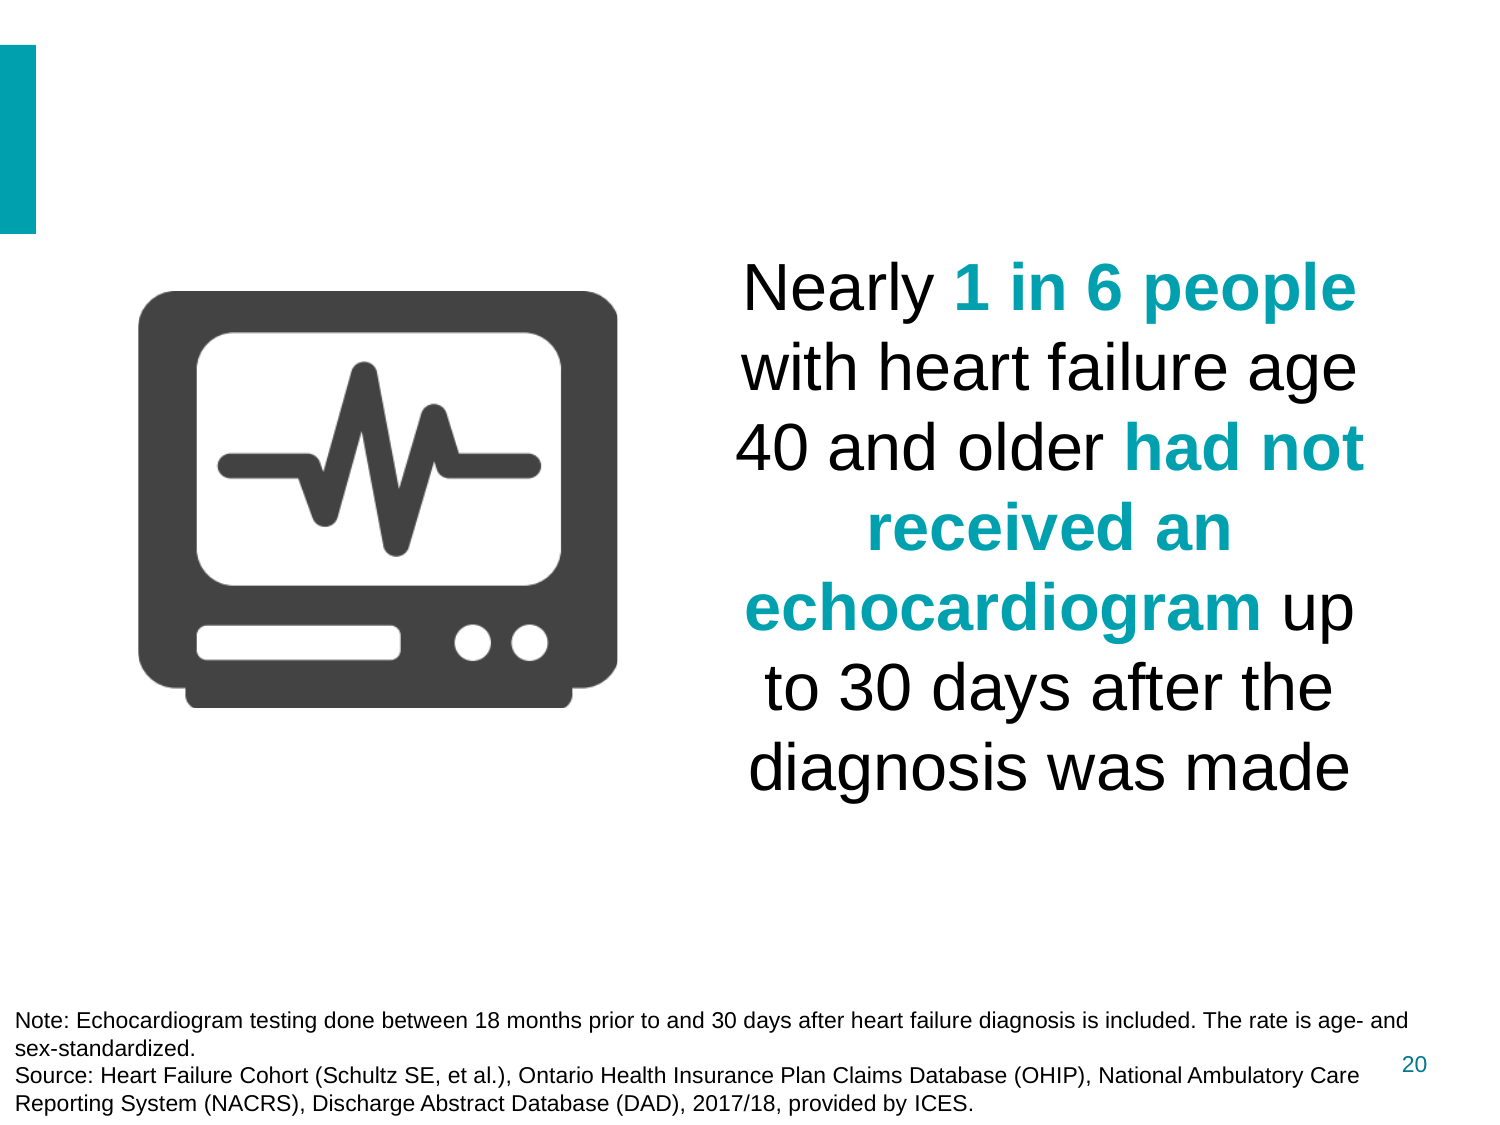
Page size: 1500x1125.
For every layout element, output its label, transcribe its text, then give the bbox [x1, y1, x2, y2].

title Nearly 1 in 6 people with heart failure age 40 and older had not received an echocardiogram up to 30 days after the diagnosis was made [719, 167, 1381, 882]
text_box Note: Echocardiogram testing done between 18 months prior to and 30 days after heart failure diagnosis is included. The rate is age- and sex-standardized. Source: Heart Failure Cohort (Schultz SE, et al.), Ontario Health Insurance Plan Claims Database (OHIP), National Ambulatory Care Reporting System (NACRS), Discharge Abstract Database (DAD), 2017/18, provided by ICES. [0, 998, 1472, 1124]
picture [138, 290, 618, 708]
